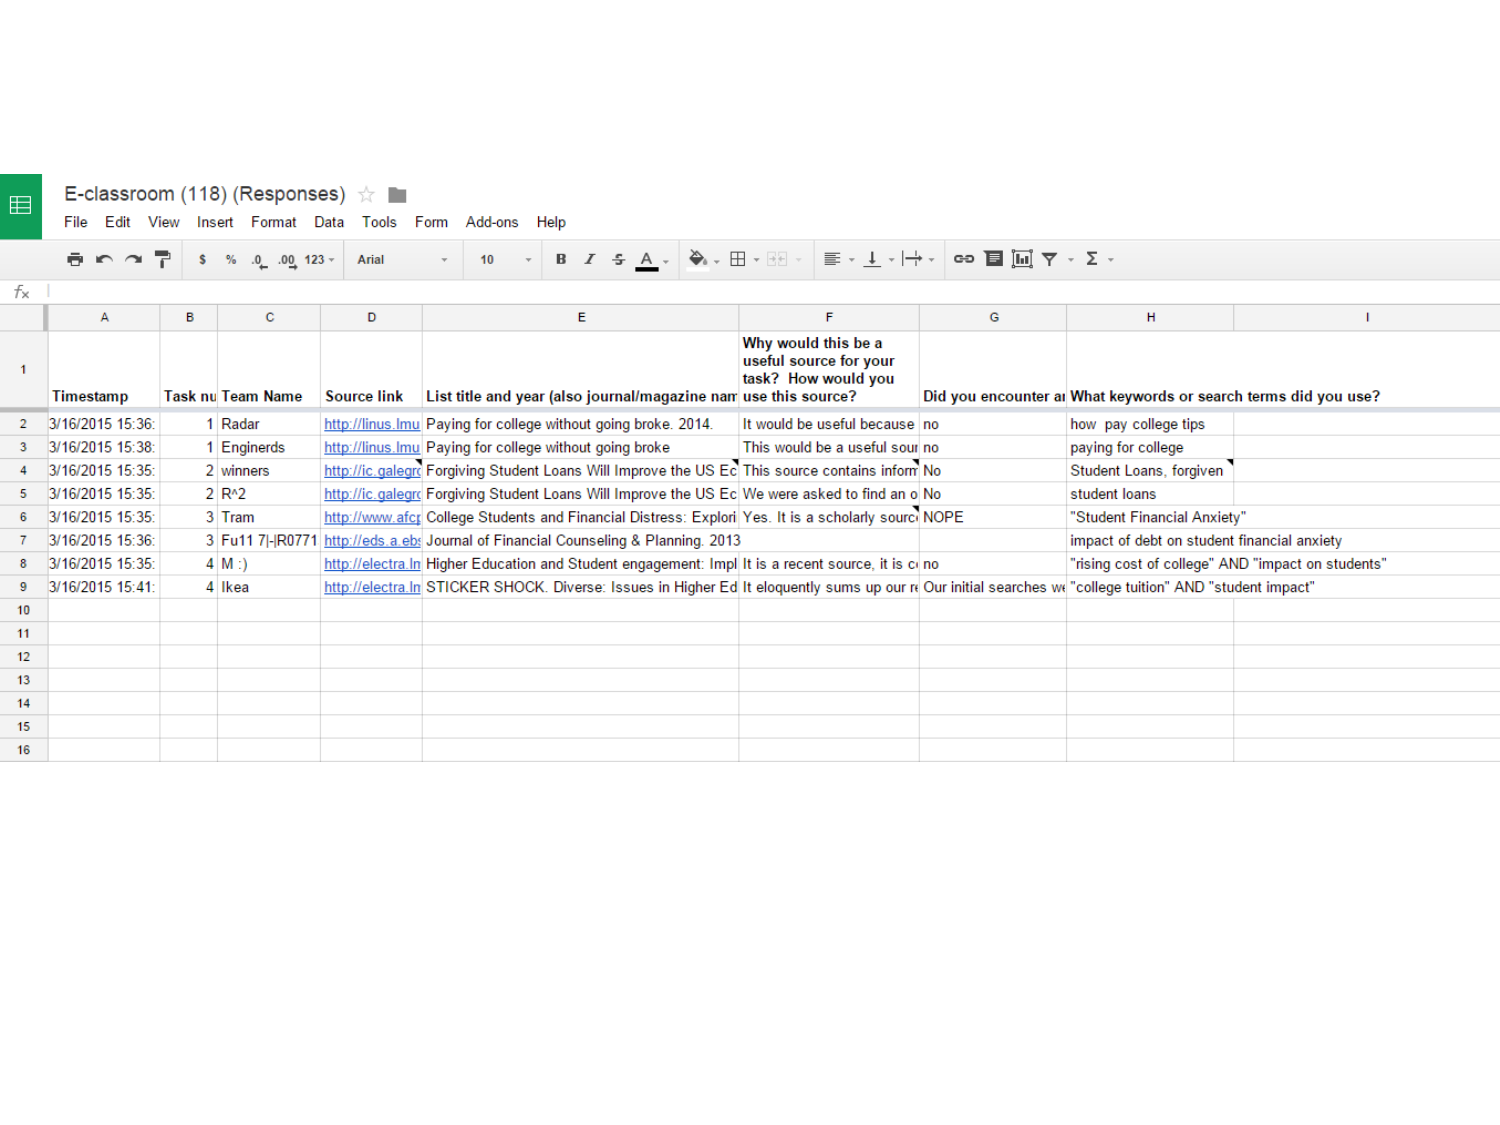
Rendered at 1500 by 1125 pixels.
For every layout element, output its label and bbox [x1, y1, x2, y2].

picture [0, 174, 1500, 762]
